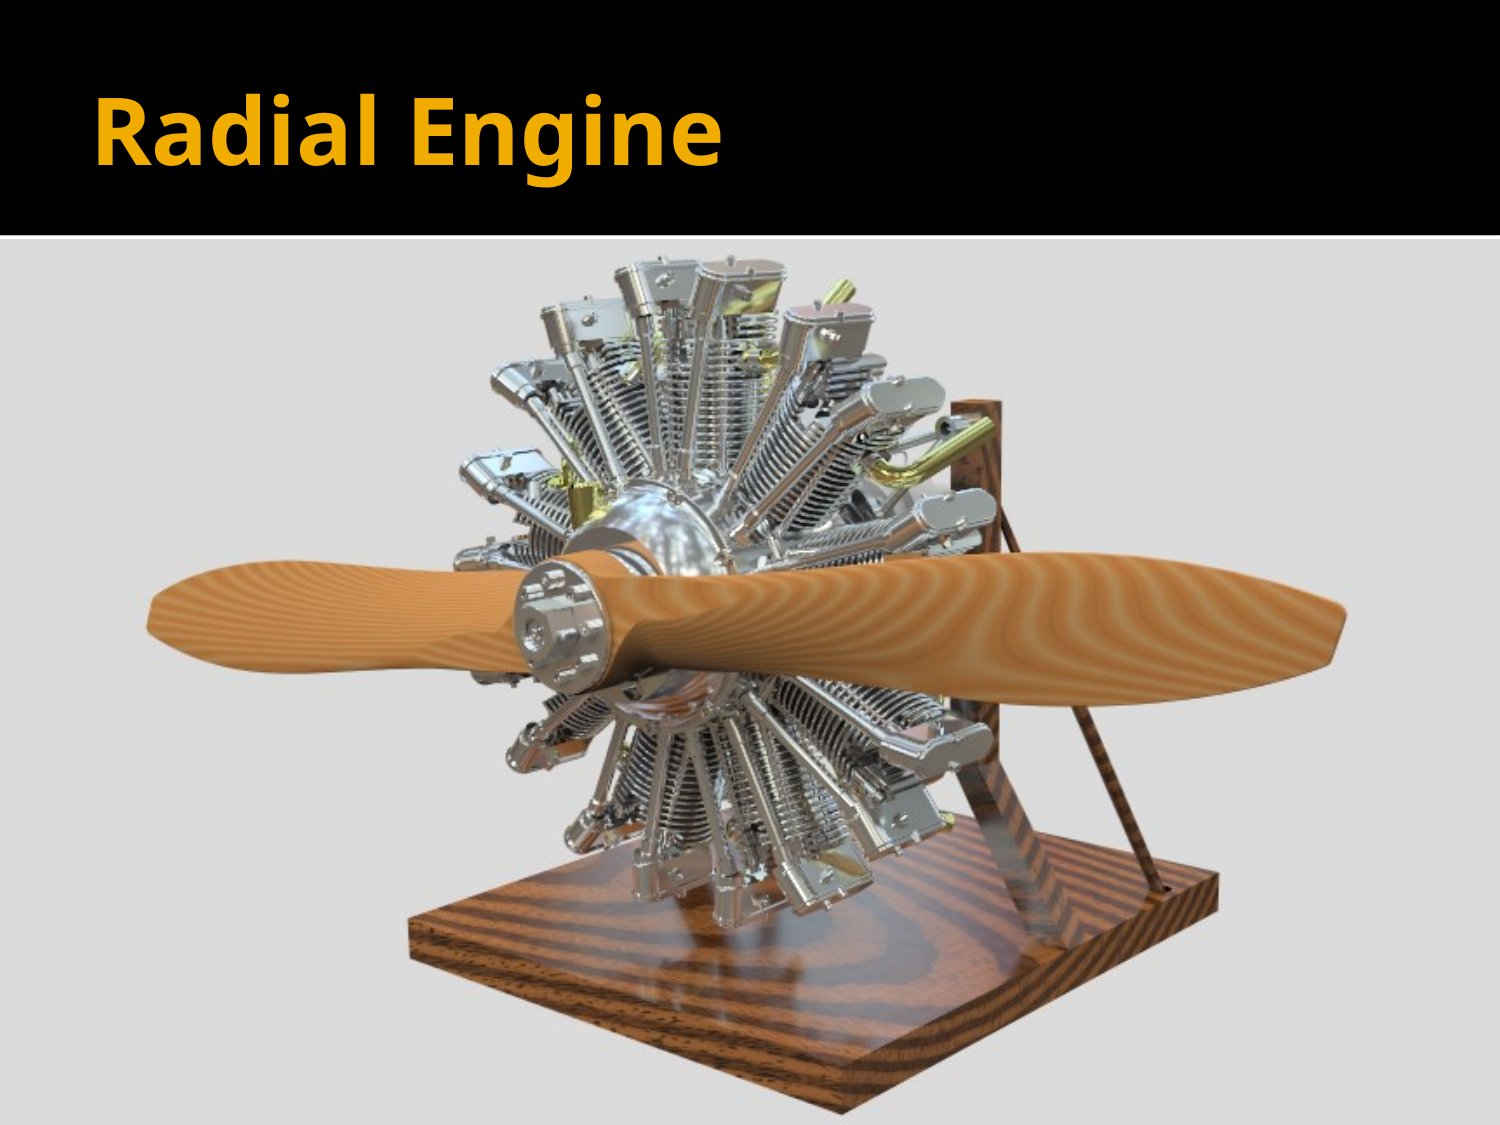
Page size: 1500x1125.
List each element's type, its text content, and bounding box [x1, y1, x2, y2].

title Radial Engine [75, 25, 1425, 231]
picture [0, 239, 1500, 1125]
